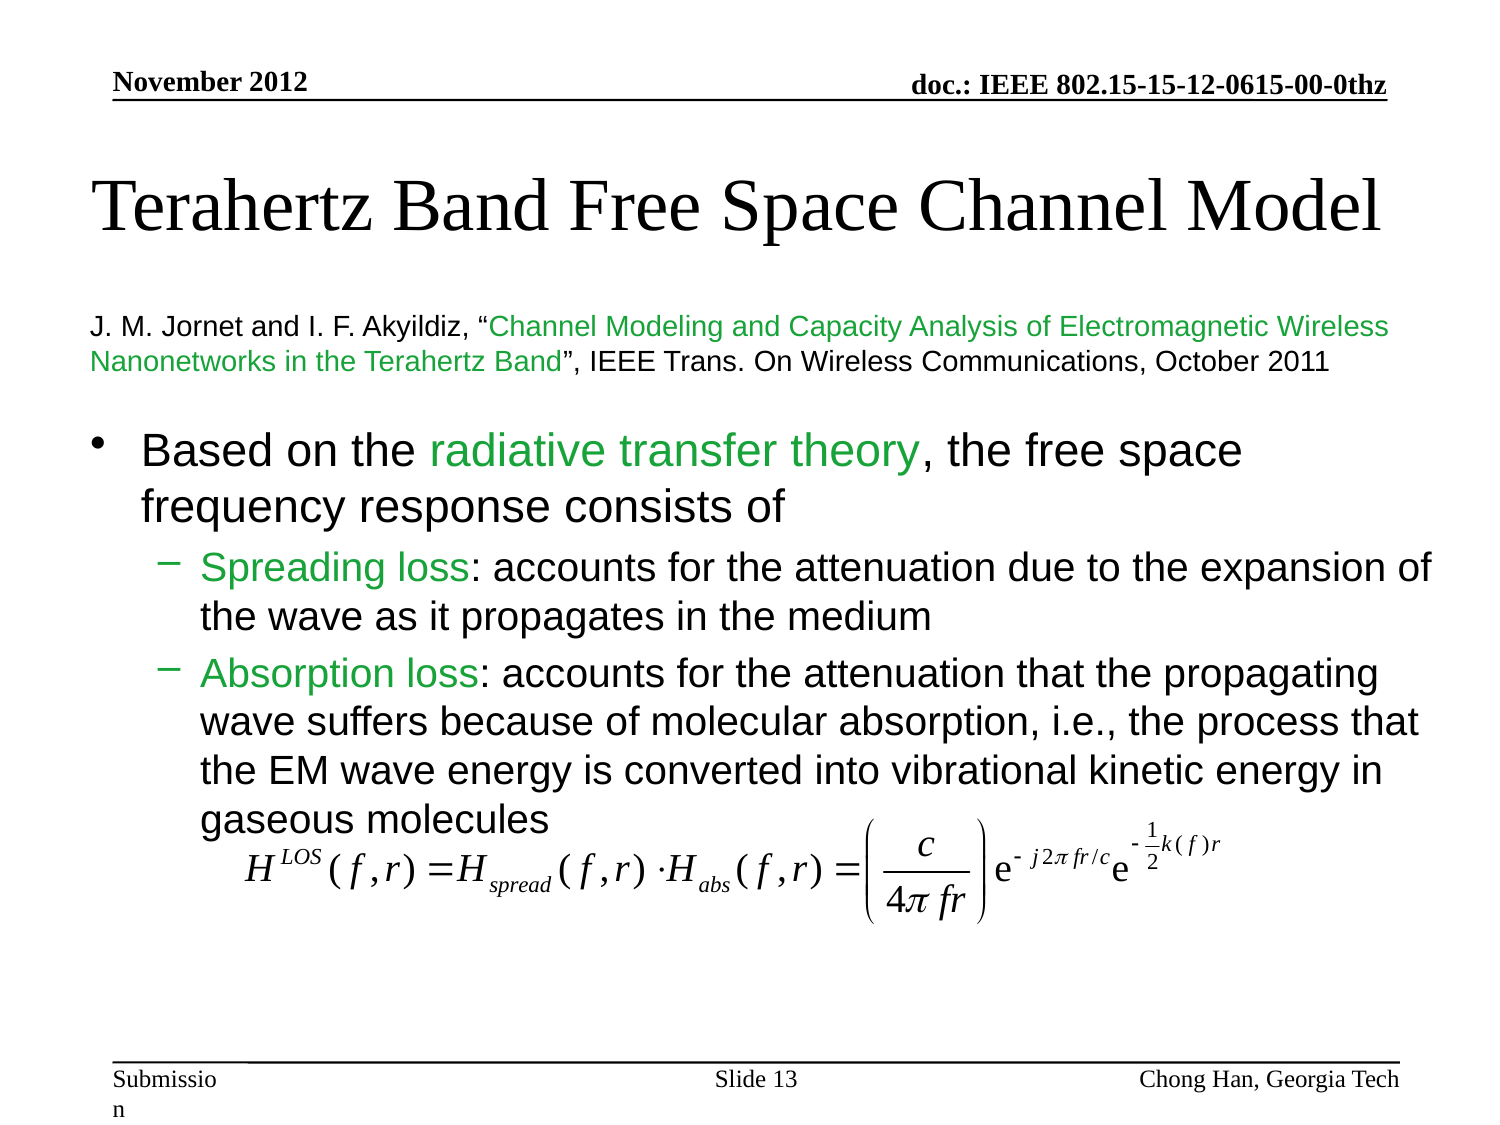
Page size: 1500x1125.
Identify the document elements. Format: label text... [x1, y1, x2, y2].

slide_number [112, 61, 376, 98]
slide_number Slide 13 [712, 1061, 800, 1093]
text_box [237, 812, 1228, 932]
title Terahertz Band Free Space Channel Model [49, 112, 1426, 288]
text_box J. M. Jornet and I. F. Akyildiz, “Channel Modeling and Capacity Analysis of Electromagnetic Wireless Nanonetworks in the Terahertz Band”, IEEE Trans. On Wireless Communications, October 2011 [75, 299, 1450, 475]
list Based on the radiative transfer theory, the free space frequency response consists of Spreading loss: accounts for the attenuation due to the expansion of the wave as it propagates in the medium Absorption loss: accounts for the attenuation that the propagating wave suffers because of molecular absorption, i.e., the process that the EM wave energy is converted into vibrational kinetic energy in gaseous molecules [74, 412, 1463, 851]
footer Chong Han, Georgia Tech [812, 1061, 1401, 1093]
